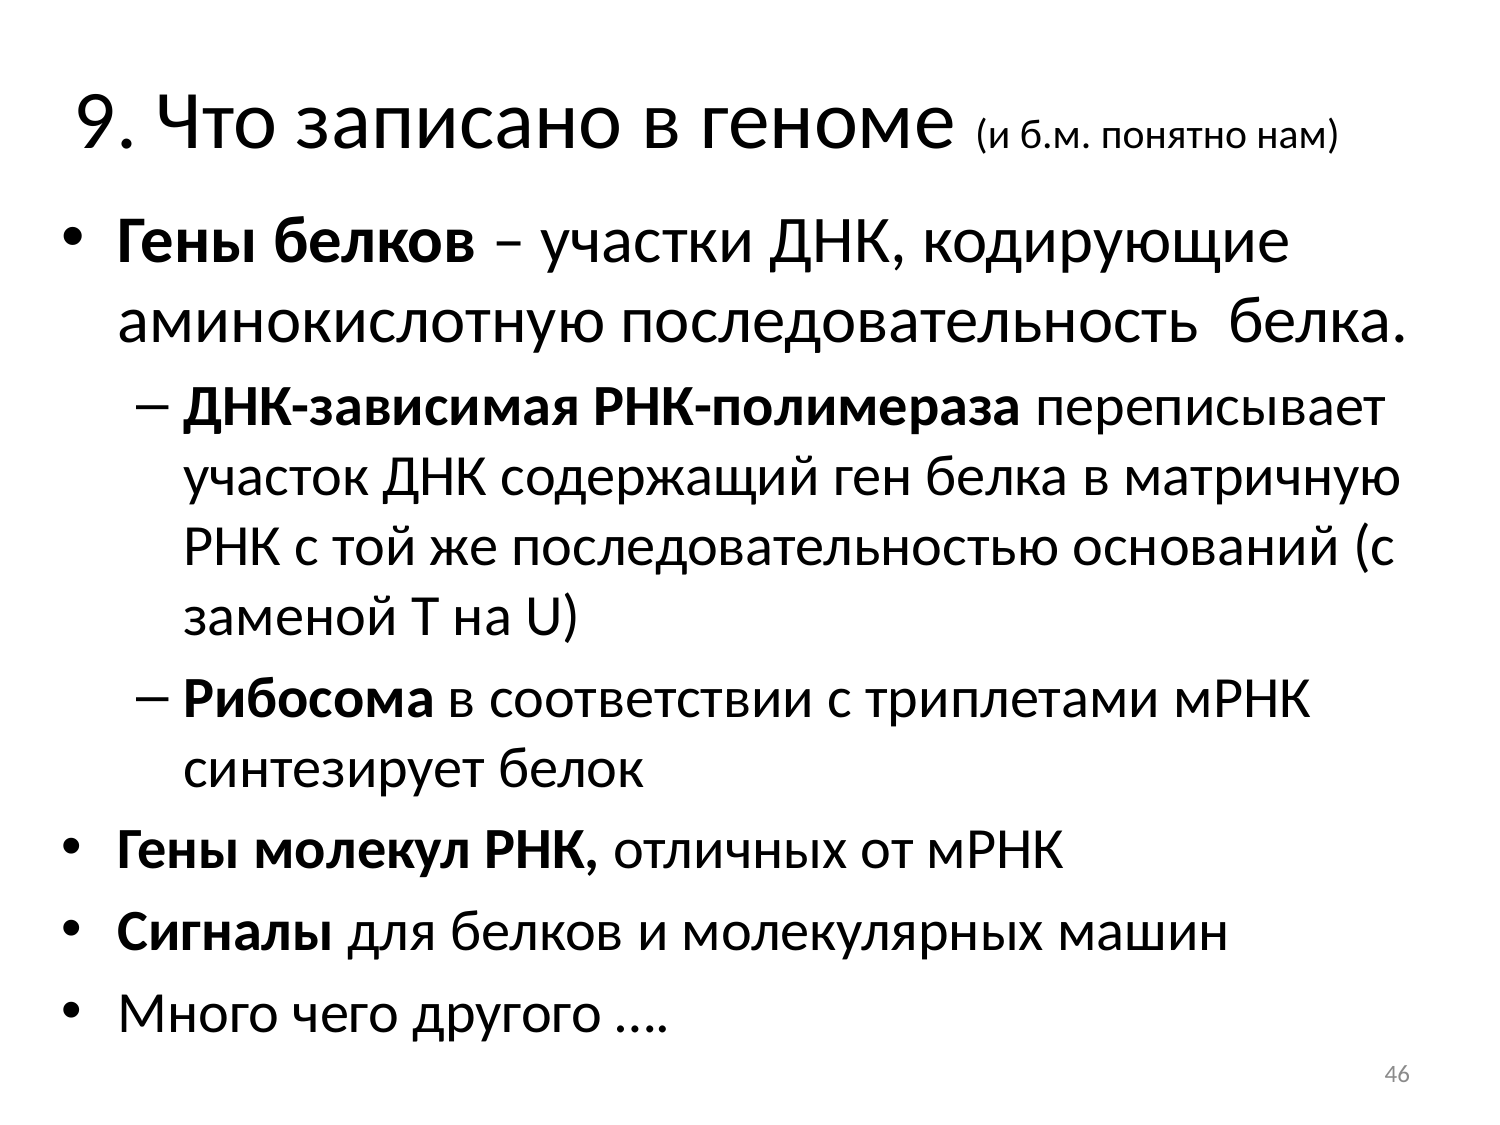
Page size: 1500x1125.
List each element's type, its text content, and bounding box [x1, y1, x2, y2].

list Гены белков – участки ДНК, кодирующие аминокислотную последовательность белка. ДНК-зависимая РНК-полимераза переписывает участок ДНК содержащий ген белка в матричную РНК с той же последовательностью оснований (с заменой T на U) Рибосома в соответствии с триплетами мРНК синтезирует белок Гены молекул РНК, отличных от мРНК Сигналы для белков и молекулярных машин Много чего другого …. [46, 188, 1426, 1064]
slide_number 46 [1074, 1042, 1425, 1103]
title 9. Что записано в геноме (и б.м. понятно нам) [58, 39, 1442, 191]
